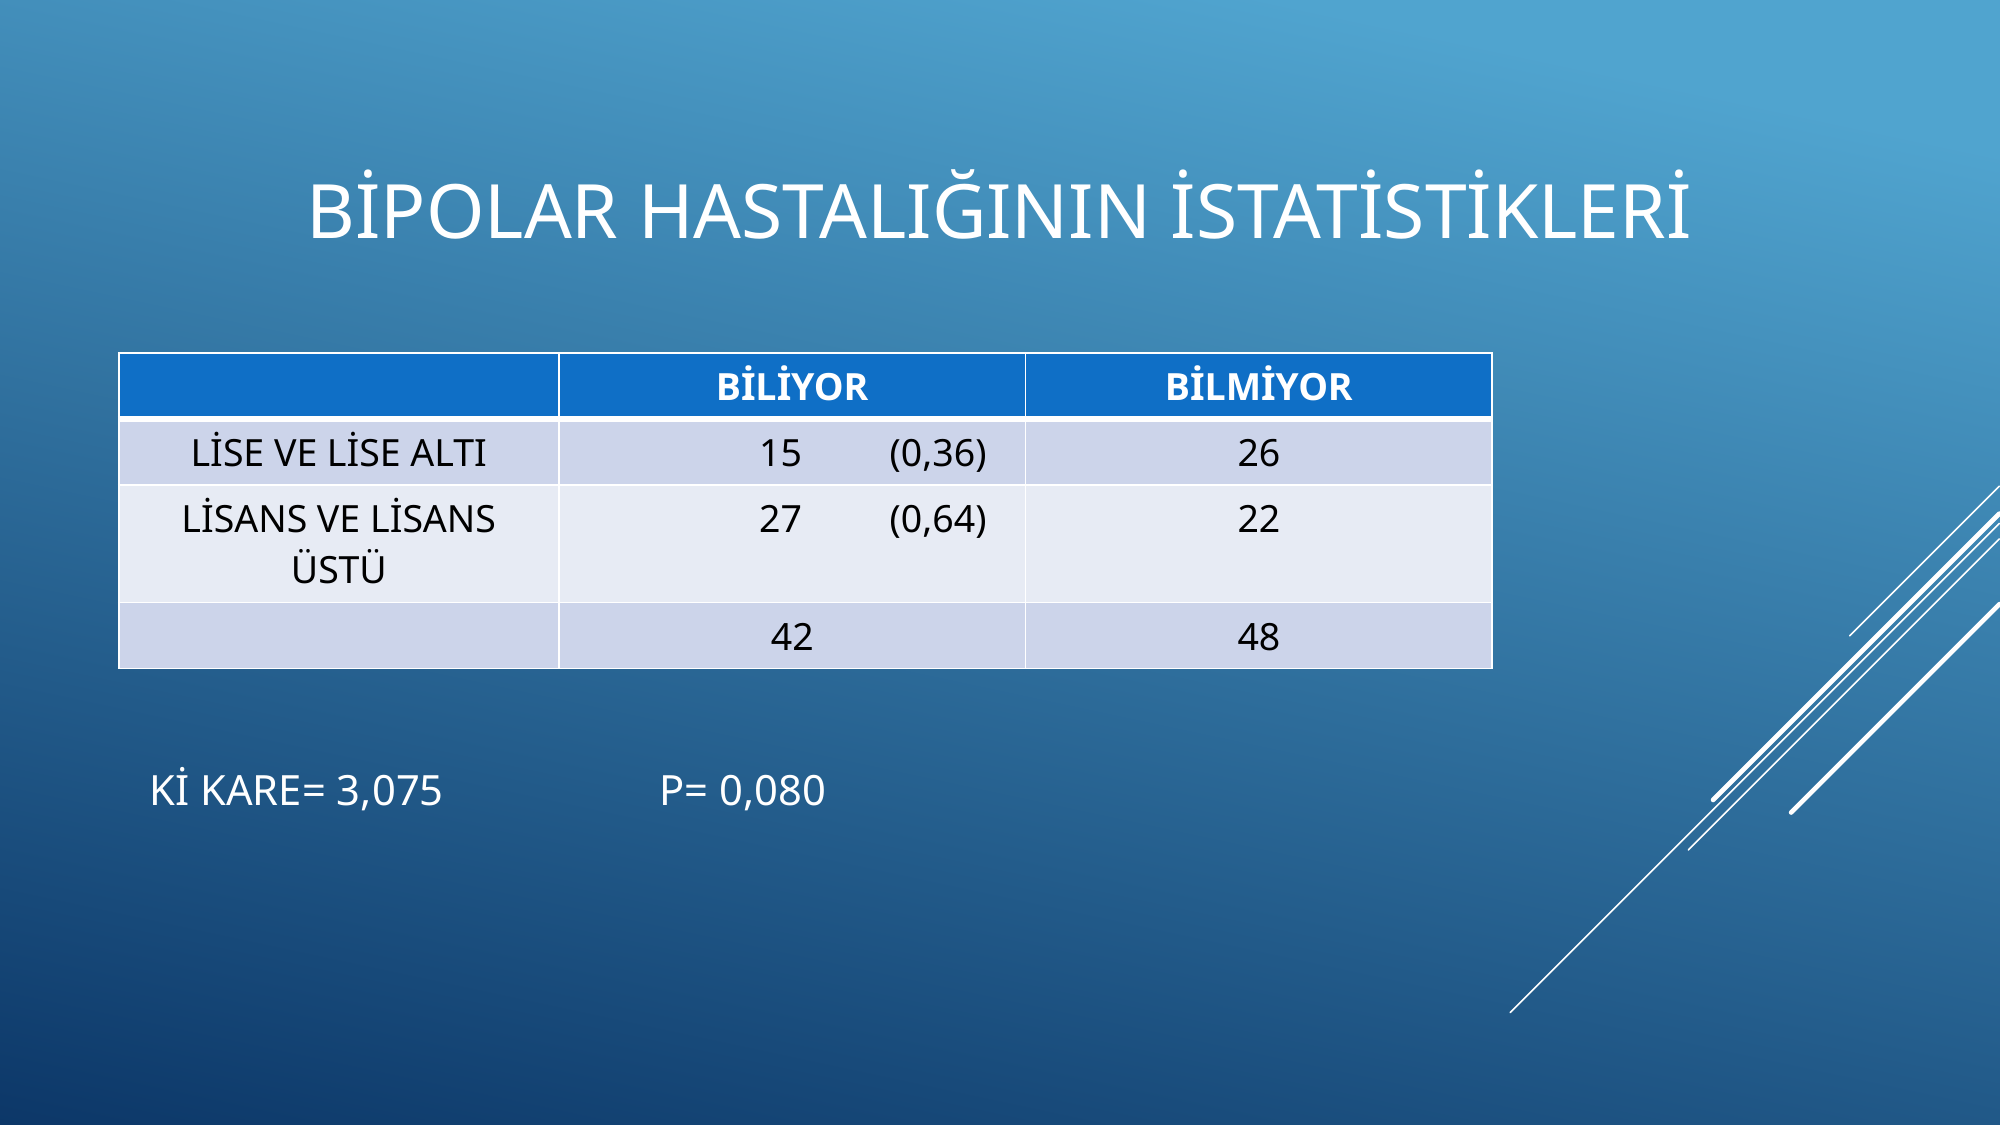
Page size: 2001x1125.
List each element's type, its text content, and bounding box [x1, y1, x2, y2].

table_cell [120, 603, 558, 668]
table_header [120, 354, 558, 416]
table_cell 48 [1026, 603, 1491, 668]
table_cell 26 [1026, 422, 1491, 484]
text_box Kİ KARE= 3,075 P= 0,080 [135, 756, 1463, 822]
table_cell 15 (0,36) [560, 422, 1025, 484]
table_cell 27 (0,64) [560, 486, 1025, 602]
table_header BİLİYOR [560, 354, 1025, 416]
table_cell LİSANS VE LİSANS ÜSTÜ [120, 486, 558, 602]
table_cell 22 [1026, 486, 1491, 602]
table_cell LİSE VE LİSE ALTI [120, 422, 558, 484]
title BİPOLAR HASTALIĞININ İSTATİSTİKLERİ [39, 87, 1960, 331]
table_header BİLMİYOR [1026, 354, 1491, 416]
table_cell 42 [560, 603, 1025, 668]
